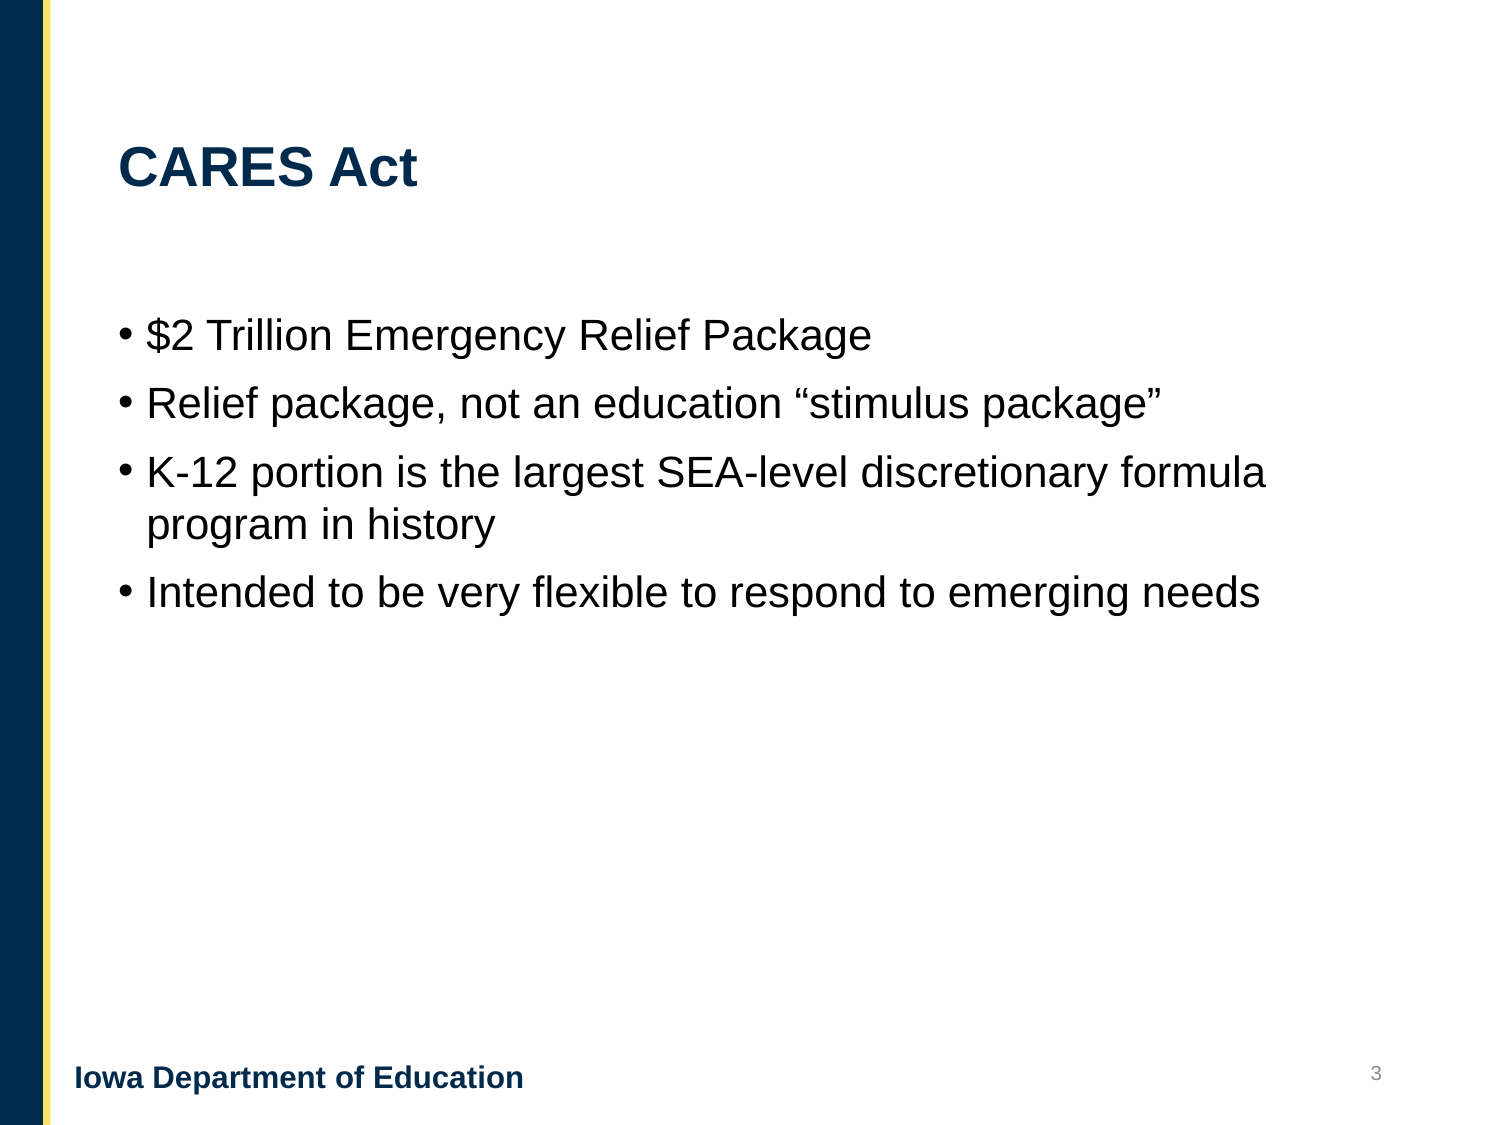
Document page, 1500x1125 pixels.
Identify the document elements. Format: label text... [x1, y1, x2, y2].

list $2 Trillion Emergency Relief Package Relief package, not an education “stimulus package” K-12 portion is the largest SEA-level discretionary formula program in history Intended to be very flexible to respond to emerging needs [103, 299, 1397, 1014]
slide_number 3 [1059, 1042, 1397, 1103]
title CARES Act [103, 59, 1397, 278]
